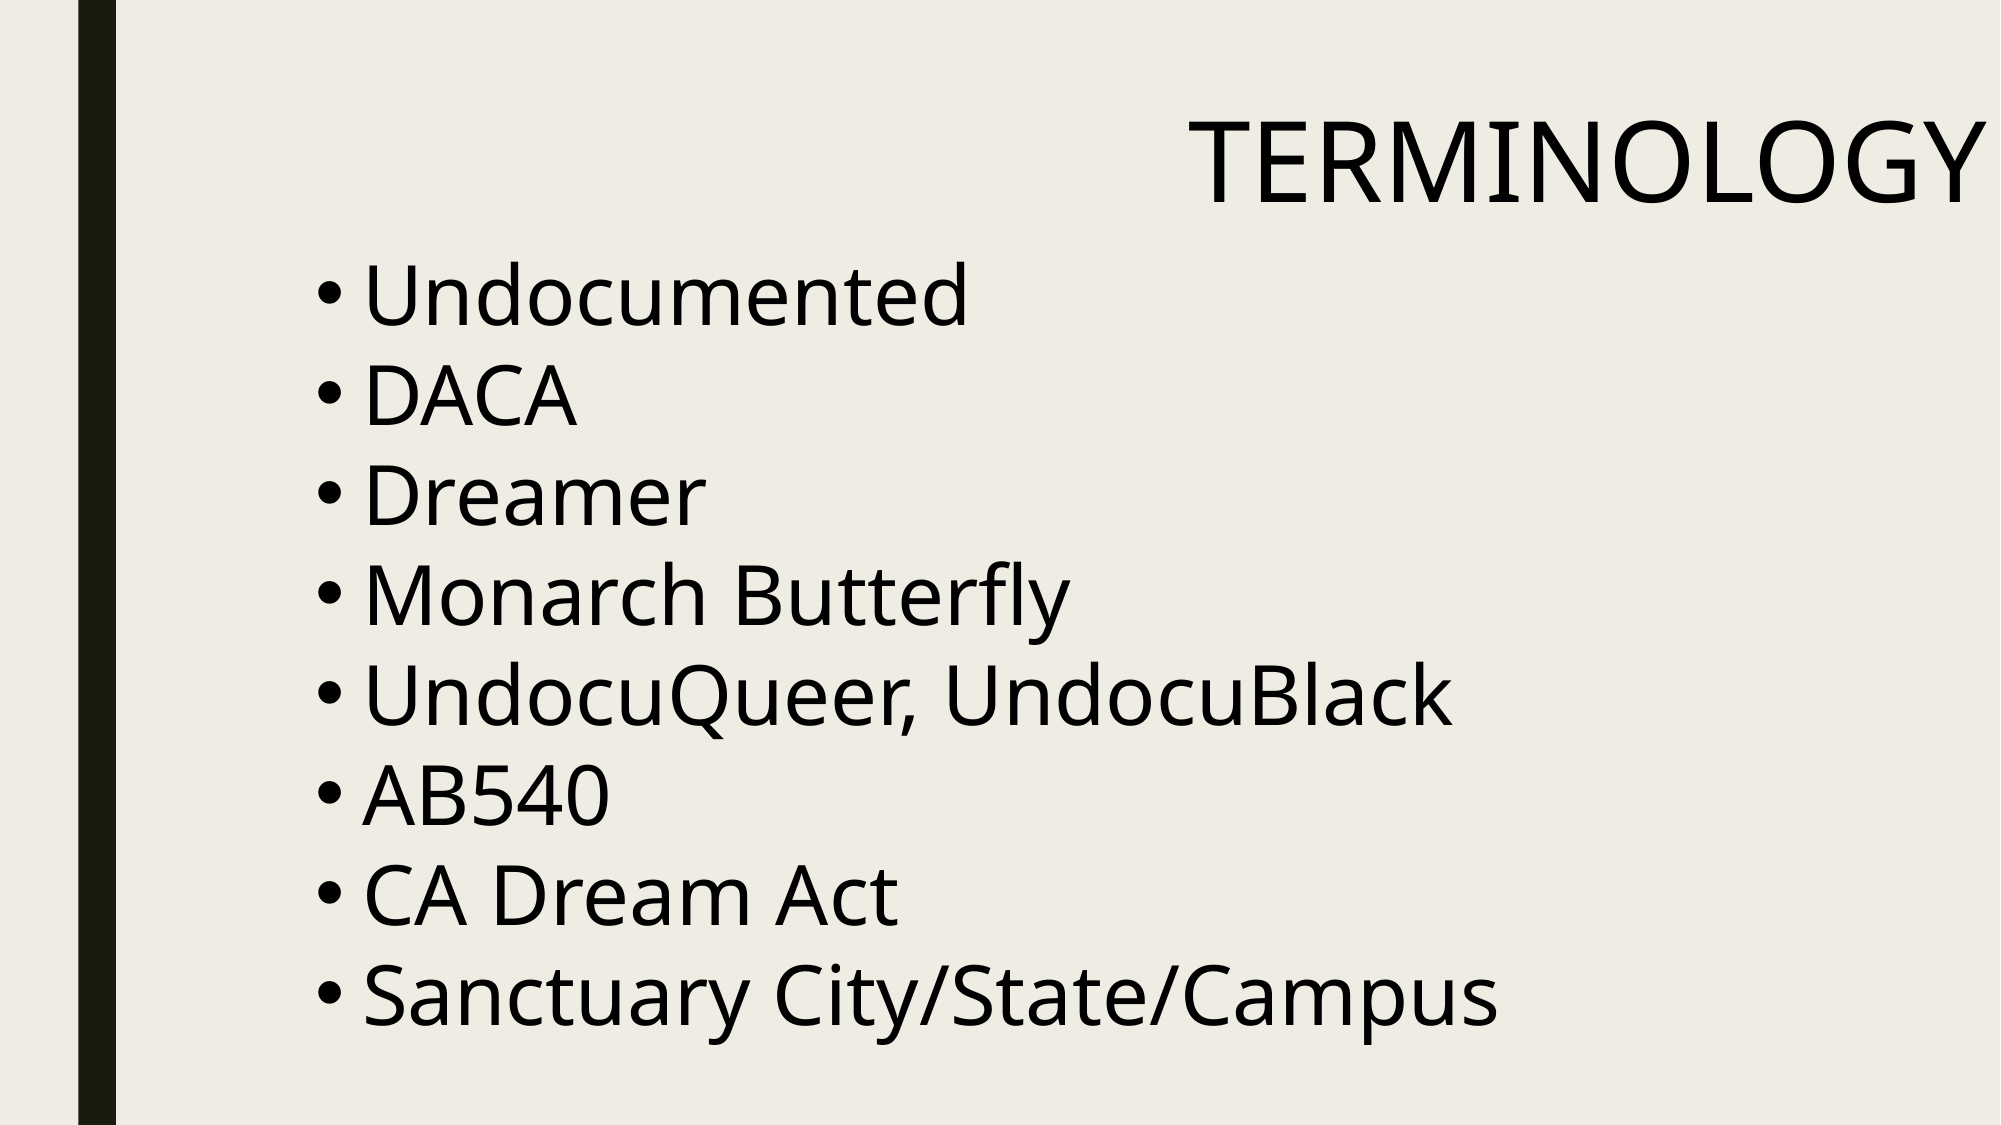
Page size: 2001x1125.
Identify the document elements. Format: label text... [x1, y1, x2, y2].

text_box TERMINOLOGY [1173, 83, 2000, 233]
text_box Undocumented DACA Dreamer Monarch Butterfly UndocuQueer, UndocuBlack AB540 CA Dream Act Sanctuary City/State/Campus [150, 234, 1516, 1095]
